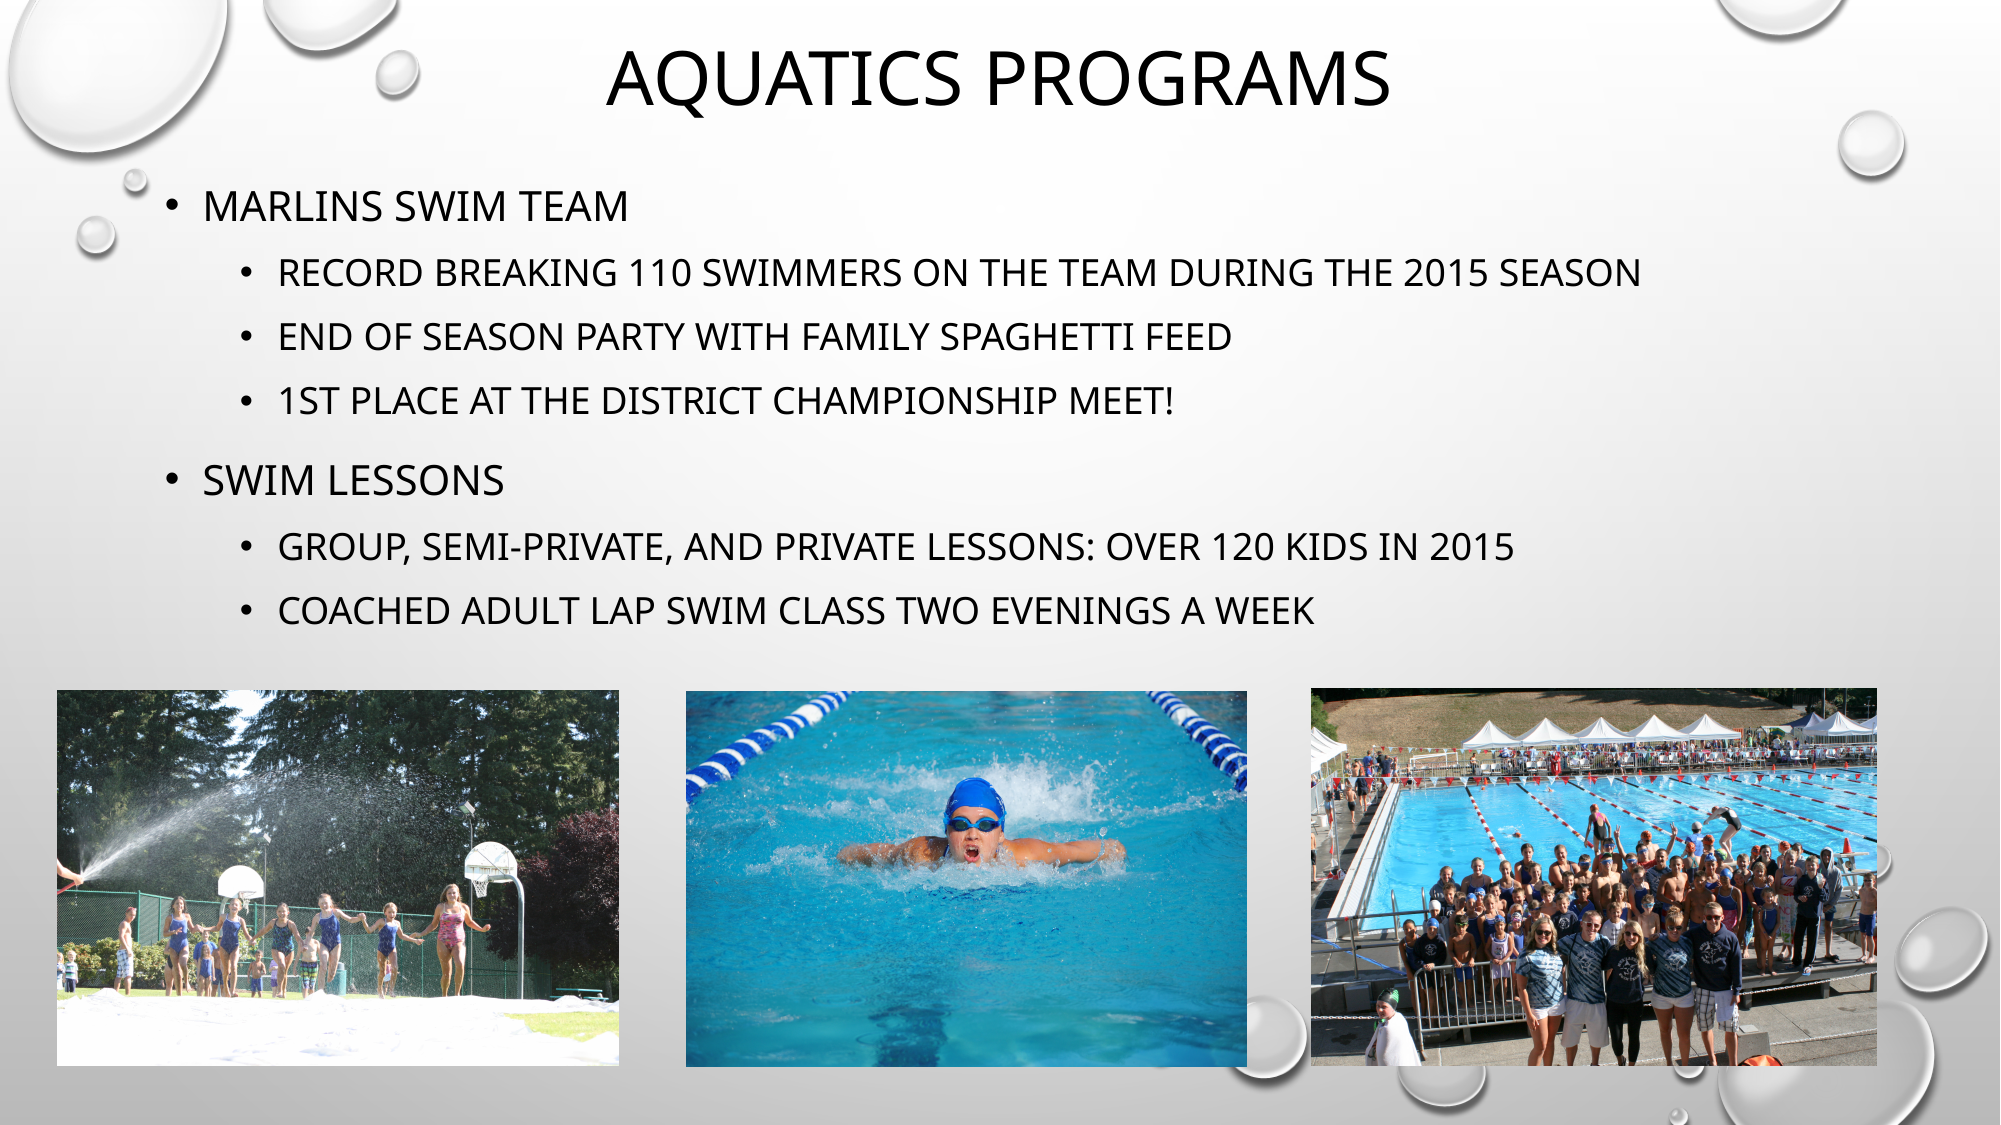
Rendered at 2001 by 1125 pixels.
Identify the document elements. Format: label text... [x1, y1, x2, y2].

list Marlins Swim Team Record breaking 110 swimmers on the team during the 2015 season End of season party with family spaghetti feed 1st place at the district championship Meet! Swim Lessons Group, Semi-private, and private lessons: over 120 kids in 2015 coached adult lap swim class two evenings a week [149, 161, 1950, 1014]
picture [0, 0, 2000, 1125]
title Aquatics Programs [50, 25, 1950, 137]
